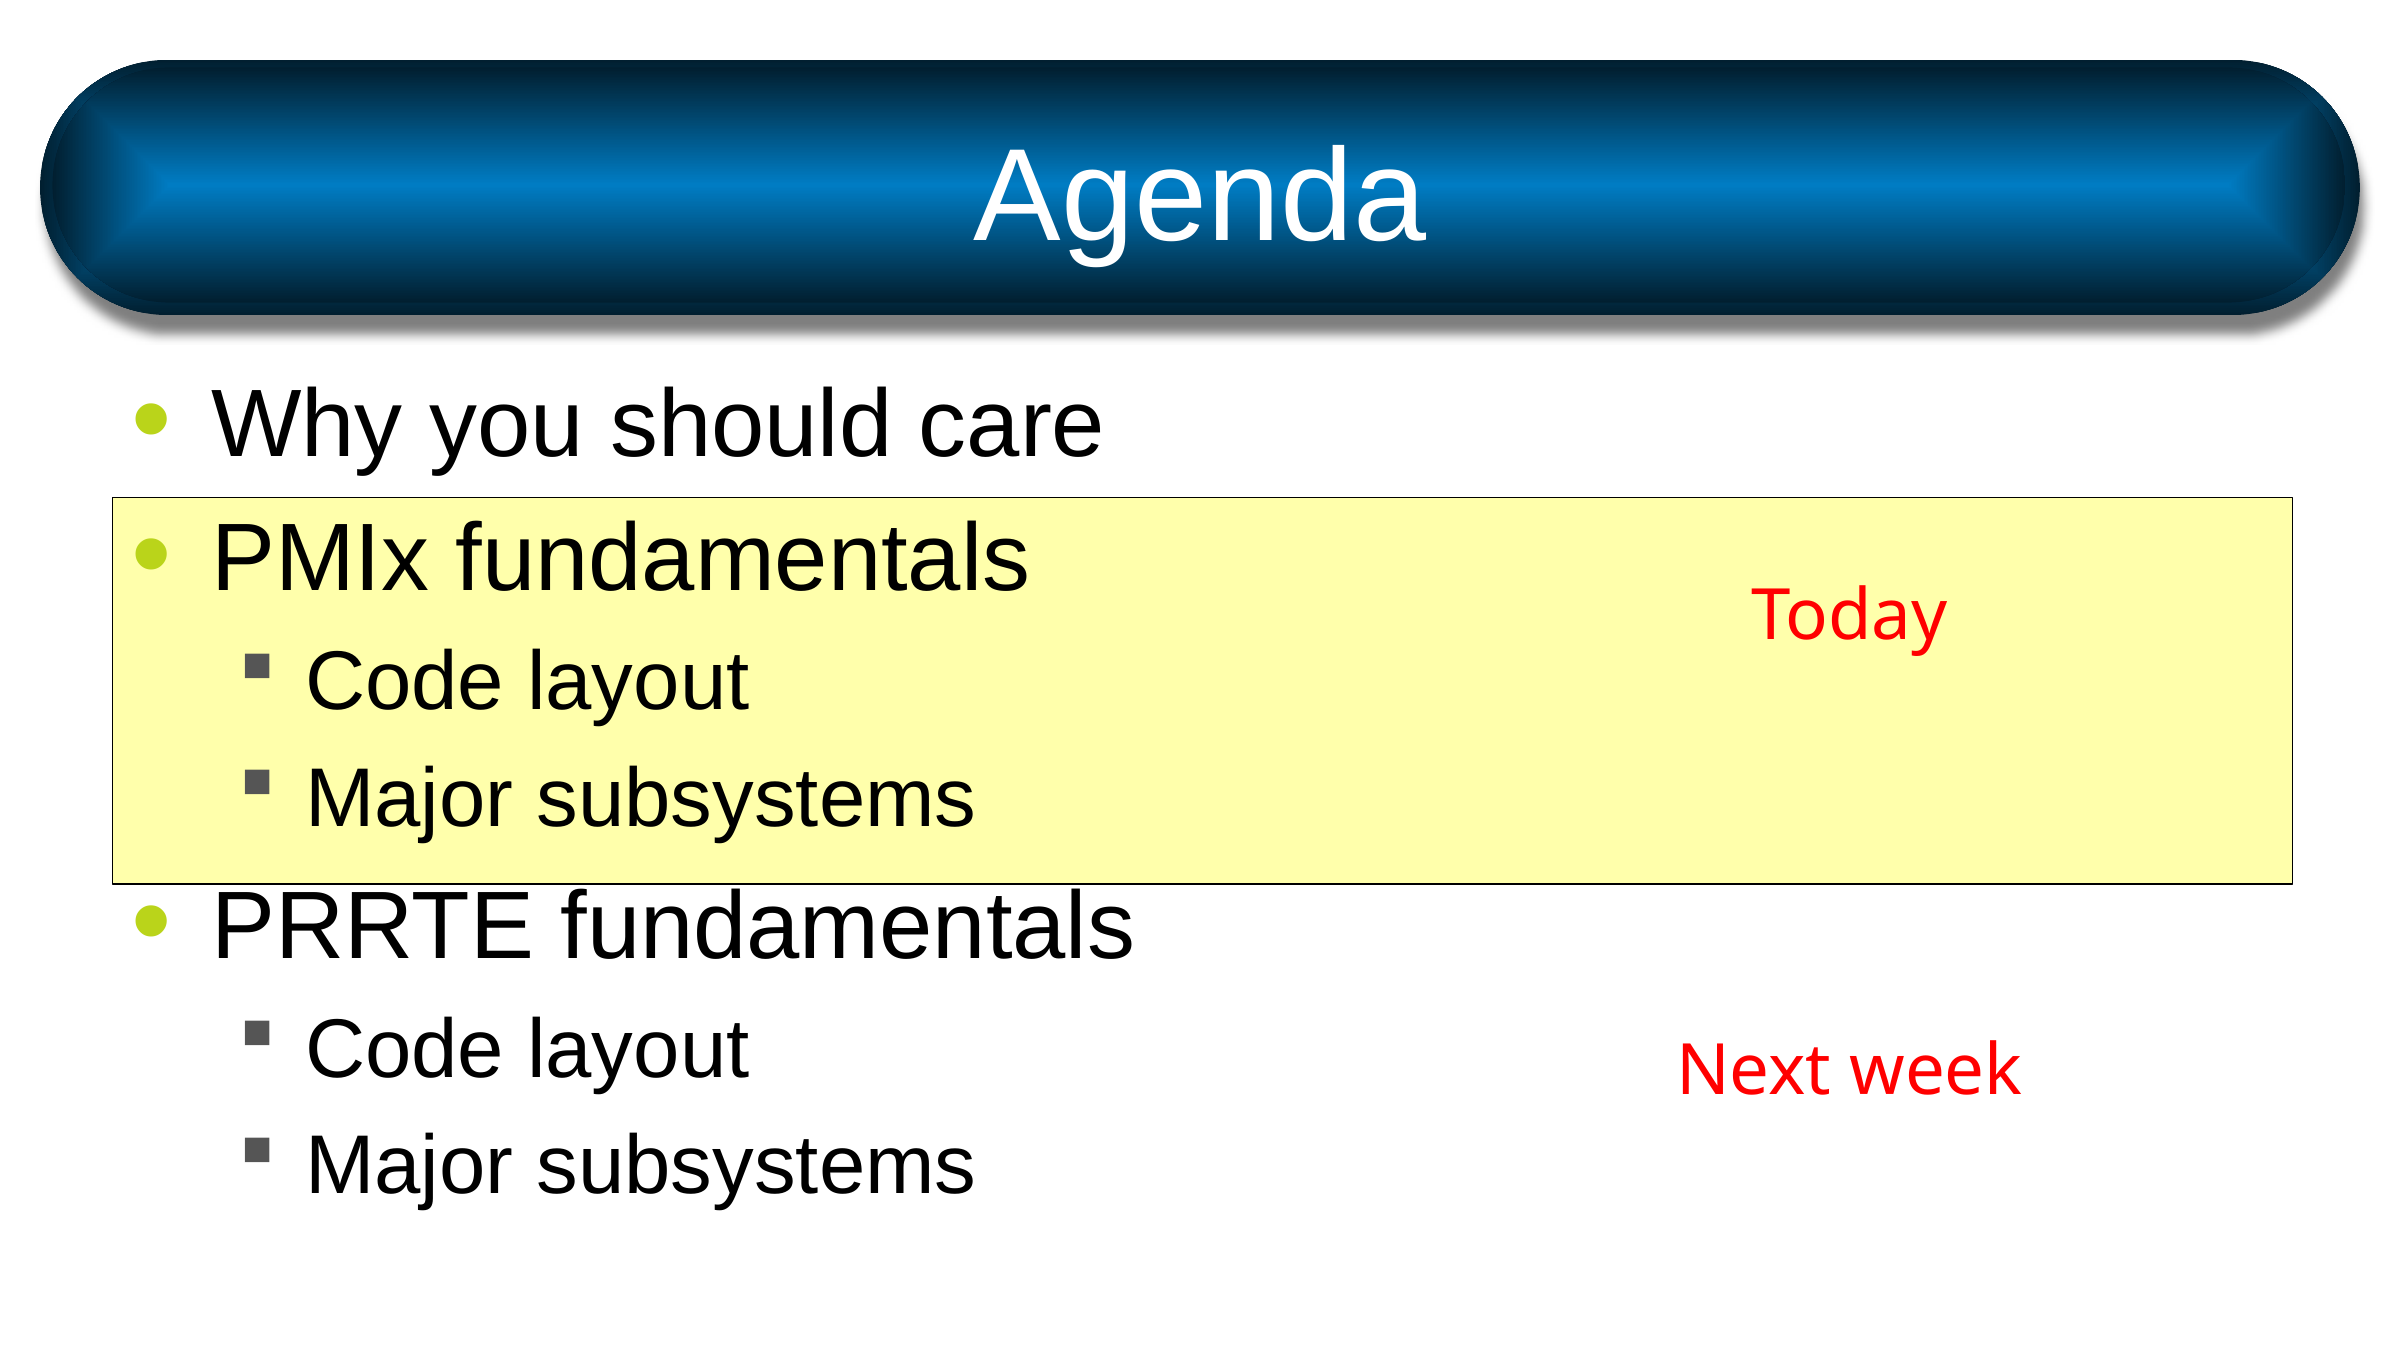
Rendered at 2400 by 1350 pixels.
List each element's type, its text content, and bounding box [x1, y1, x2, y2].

text_box Today [1736, 561, 1963, 661]
text_box Next week [1661, 1016, 2038, 1117]
list Why you should care PMIx fundamentals Code layout Major subsystems PRRTE fundamentals Code layout Major subsystems [109, 350, 2291, 1310]
title Agenda [179, 75, 2221, 300]
